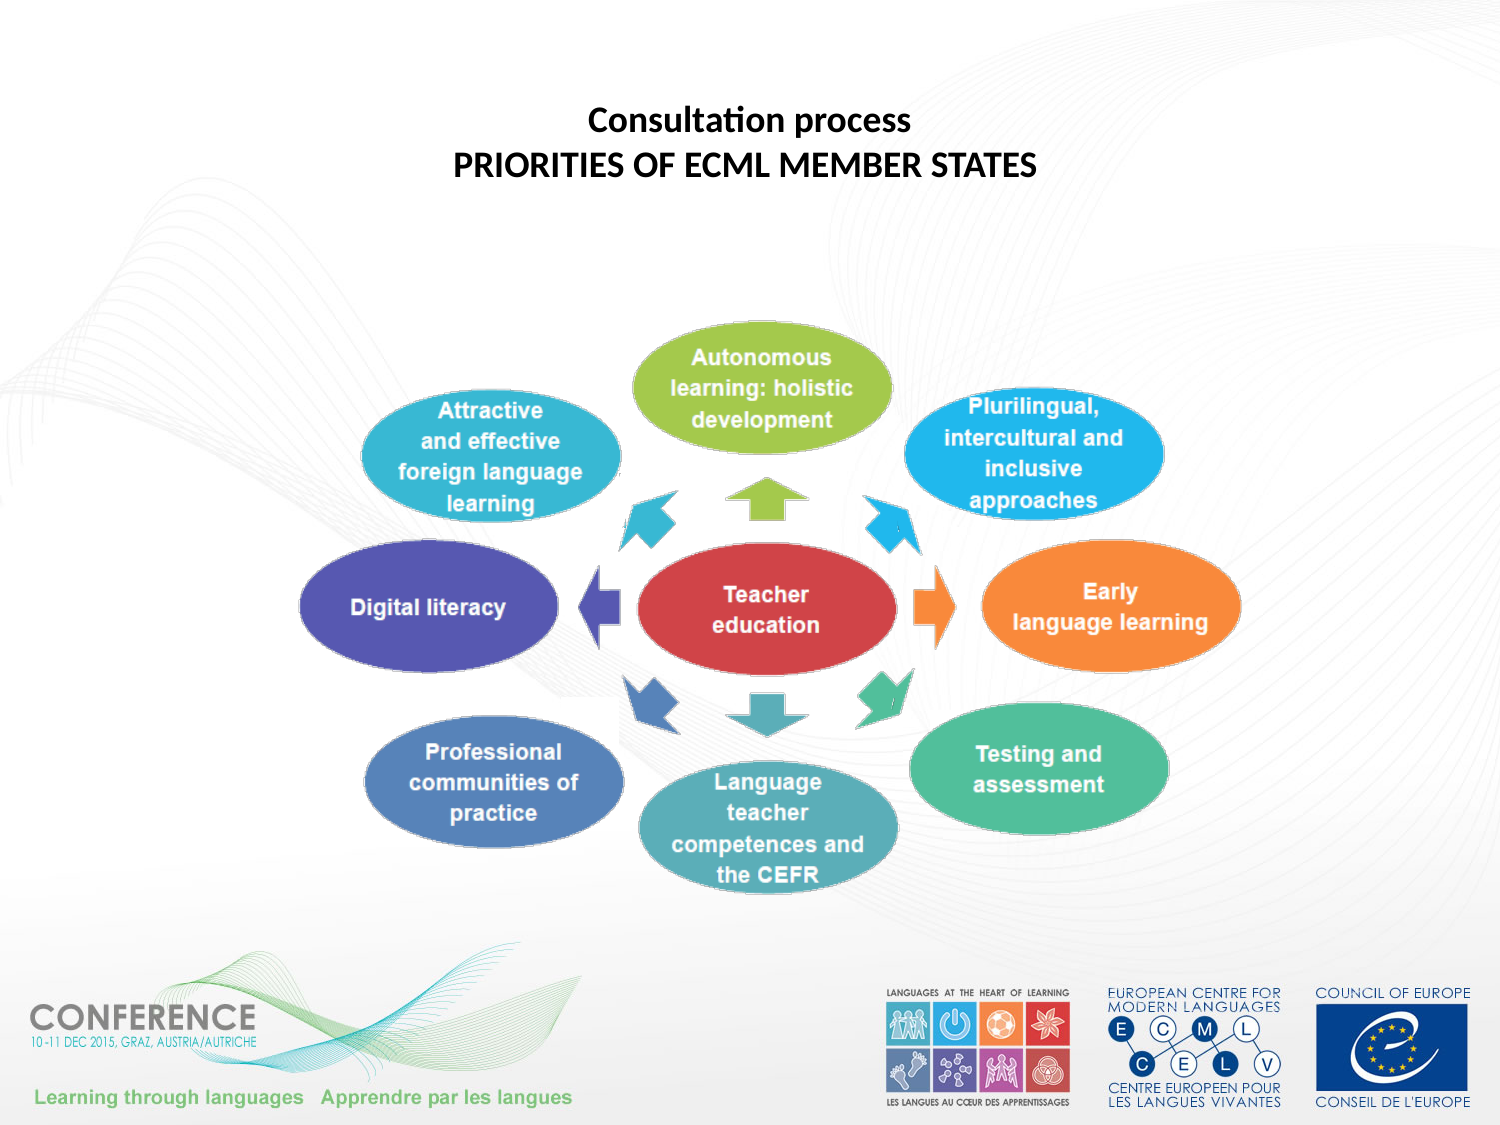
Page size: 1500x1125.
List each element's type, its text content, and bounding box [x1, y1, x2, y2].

text_box Consultation process PRIORITIES OF ECML MEMBER STATES [374, 42, 1125, 193]
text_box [560, 466, 988, 749]
picture [0, 0, 1500, 1125]
